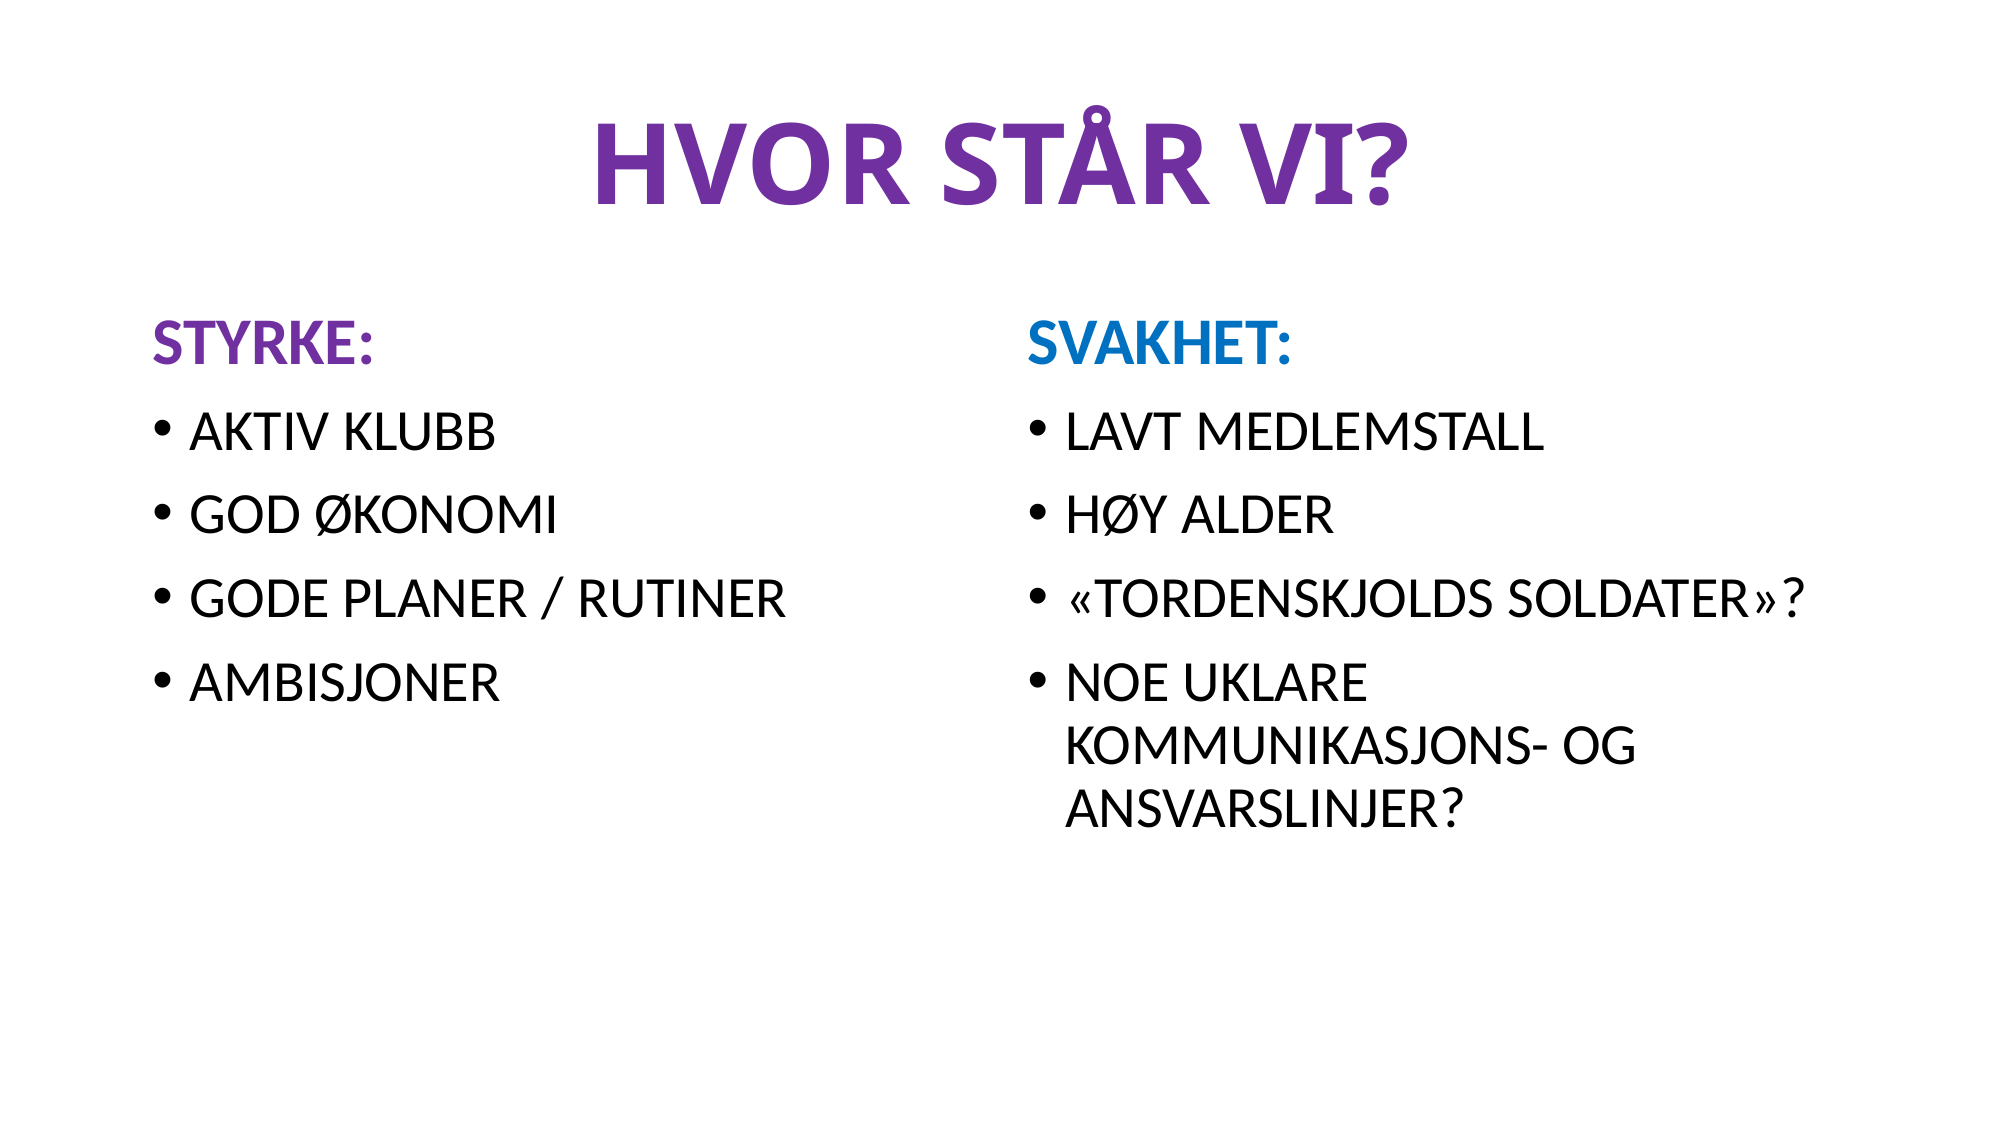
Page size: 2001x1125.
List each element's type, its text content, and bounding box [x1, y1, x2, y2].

title HVOR STÅR VI? [137, 59, 1863, 278]
list SVAKHET: LAVT MEDLEMSTALL HØY ALDER «TORDENSKJOLDS SOLDATER»? NOE UKLARE KOMMUNIKASJONS- OG ANSVARSLINJER? [1012, 299, 1863, 1014]
list STYRKE: AKTIV KLUBB GOD ØKONOMI GODE PLANER / RUTINER AMBISJONER [137, 299, 988, 1014]
